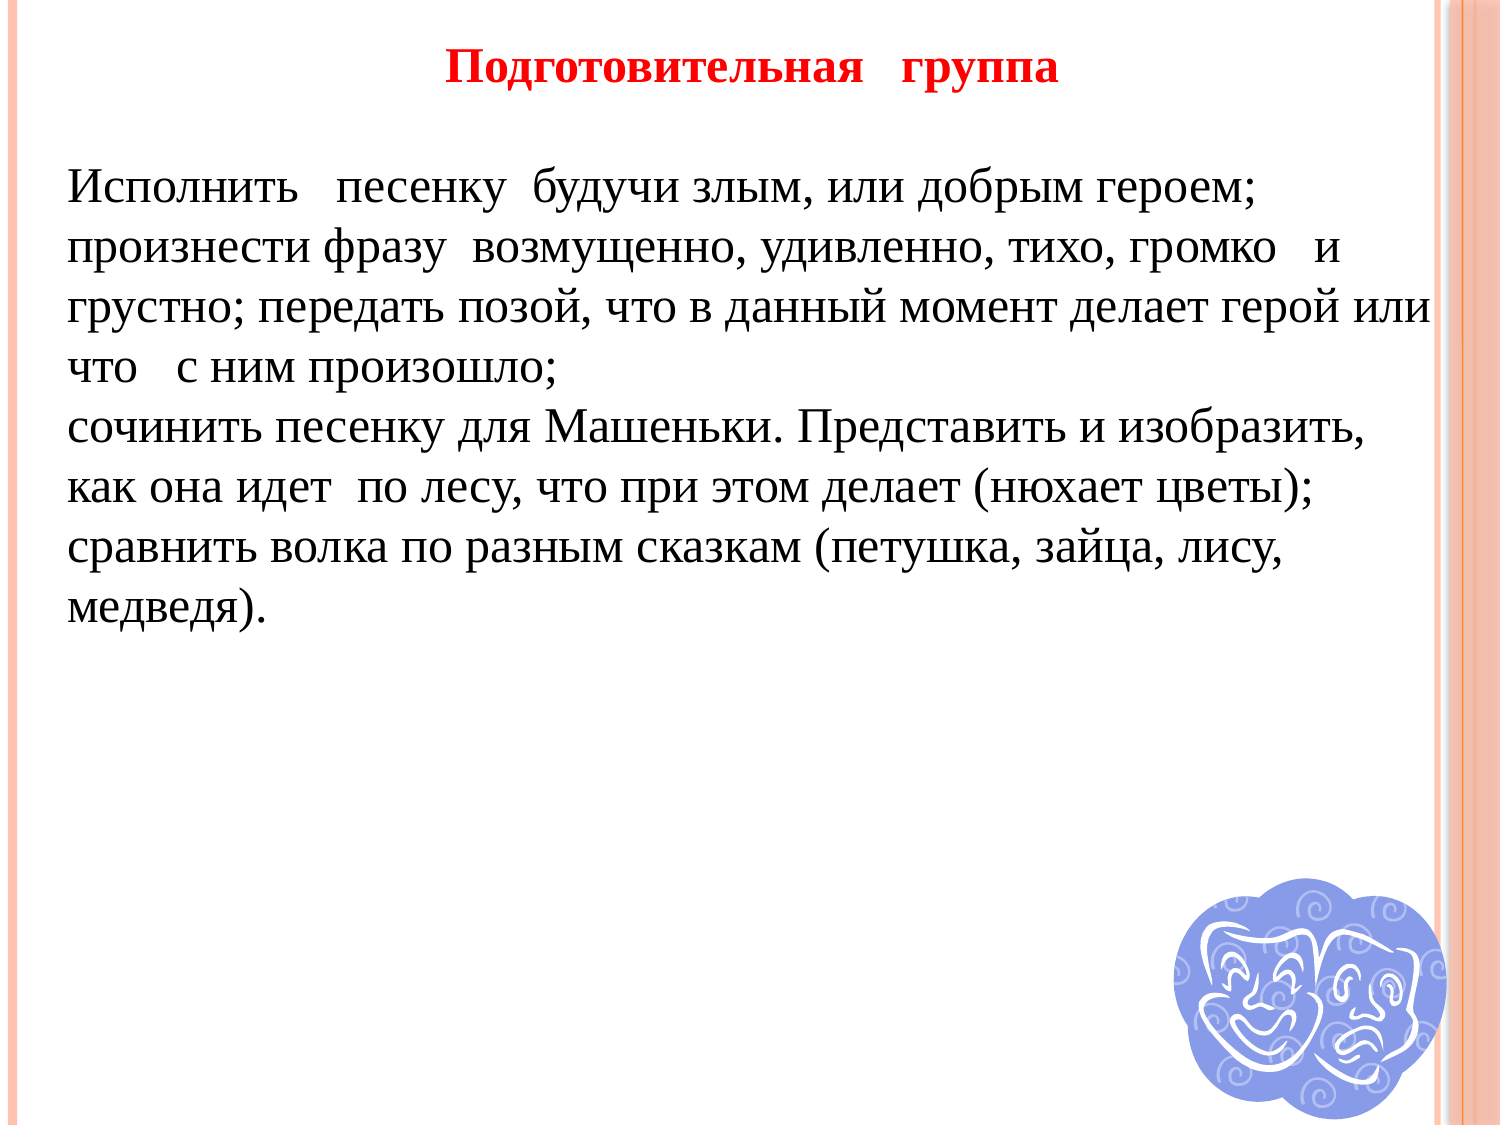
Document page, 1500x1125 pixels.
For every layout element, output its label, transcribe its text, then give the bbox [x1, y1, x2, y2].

text_box Подготовительная группа Исполнить песенку будучи злым, или добрым героем; произнести фразу возмущенно, удивленно, тихо, громко и грустно; передать позой, что в данный момент делает герой или что с ним произошло; сочинить песенку для Машеньки. Представить и изоб­разить, как она идет по лесу, что при этом делает (ню­хает цветы); сравнить волка по разным сказкам (петушка, зайца, лису, медведя). [52, 24, 1453, 880]
picture [1172, 874, 1448, 1121]
